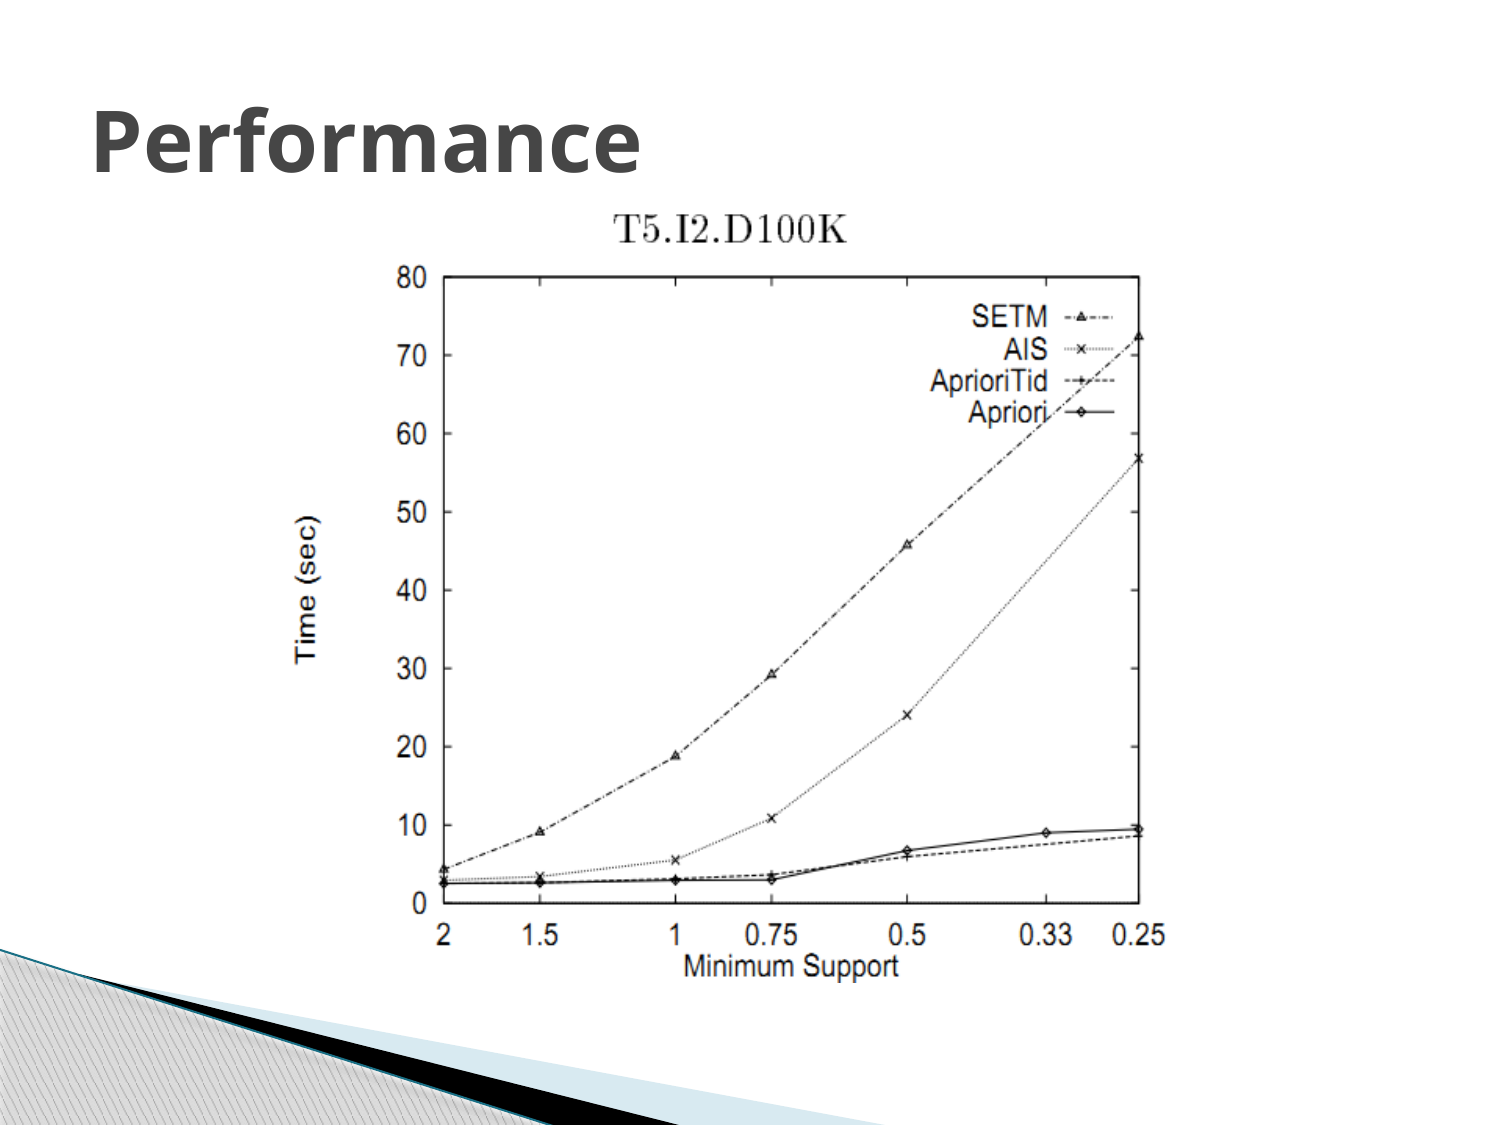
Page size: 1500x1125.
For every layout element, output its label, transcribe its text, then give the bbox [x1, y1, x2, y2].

picture [287, 199, 1185, 984]
title Performance [75, 45, 1425, 233]
